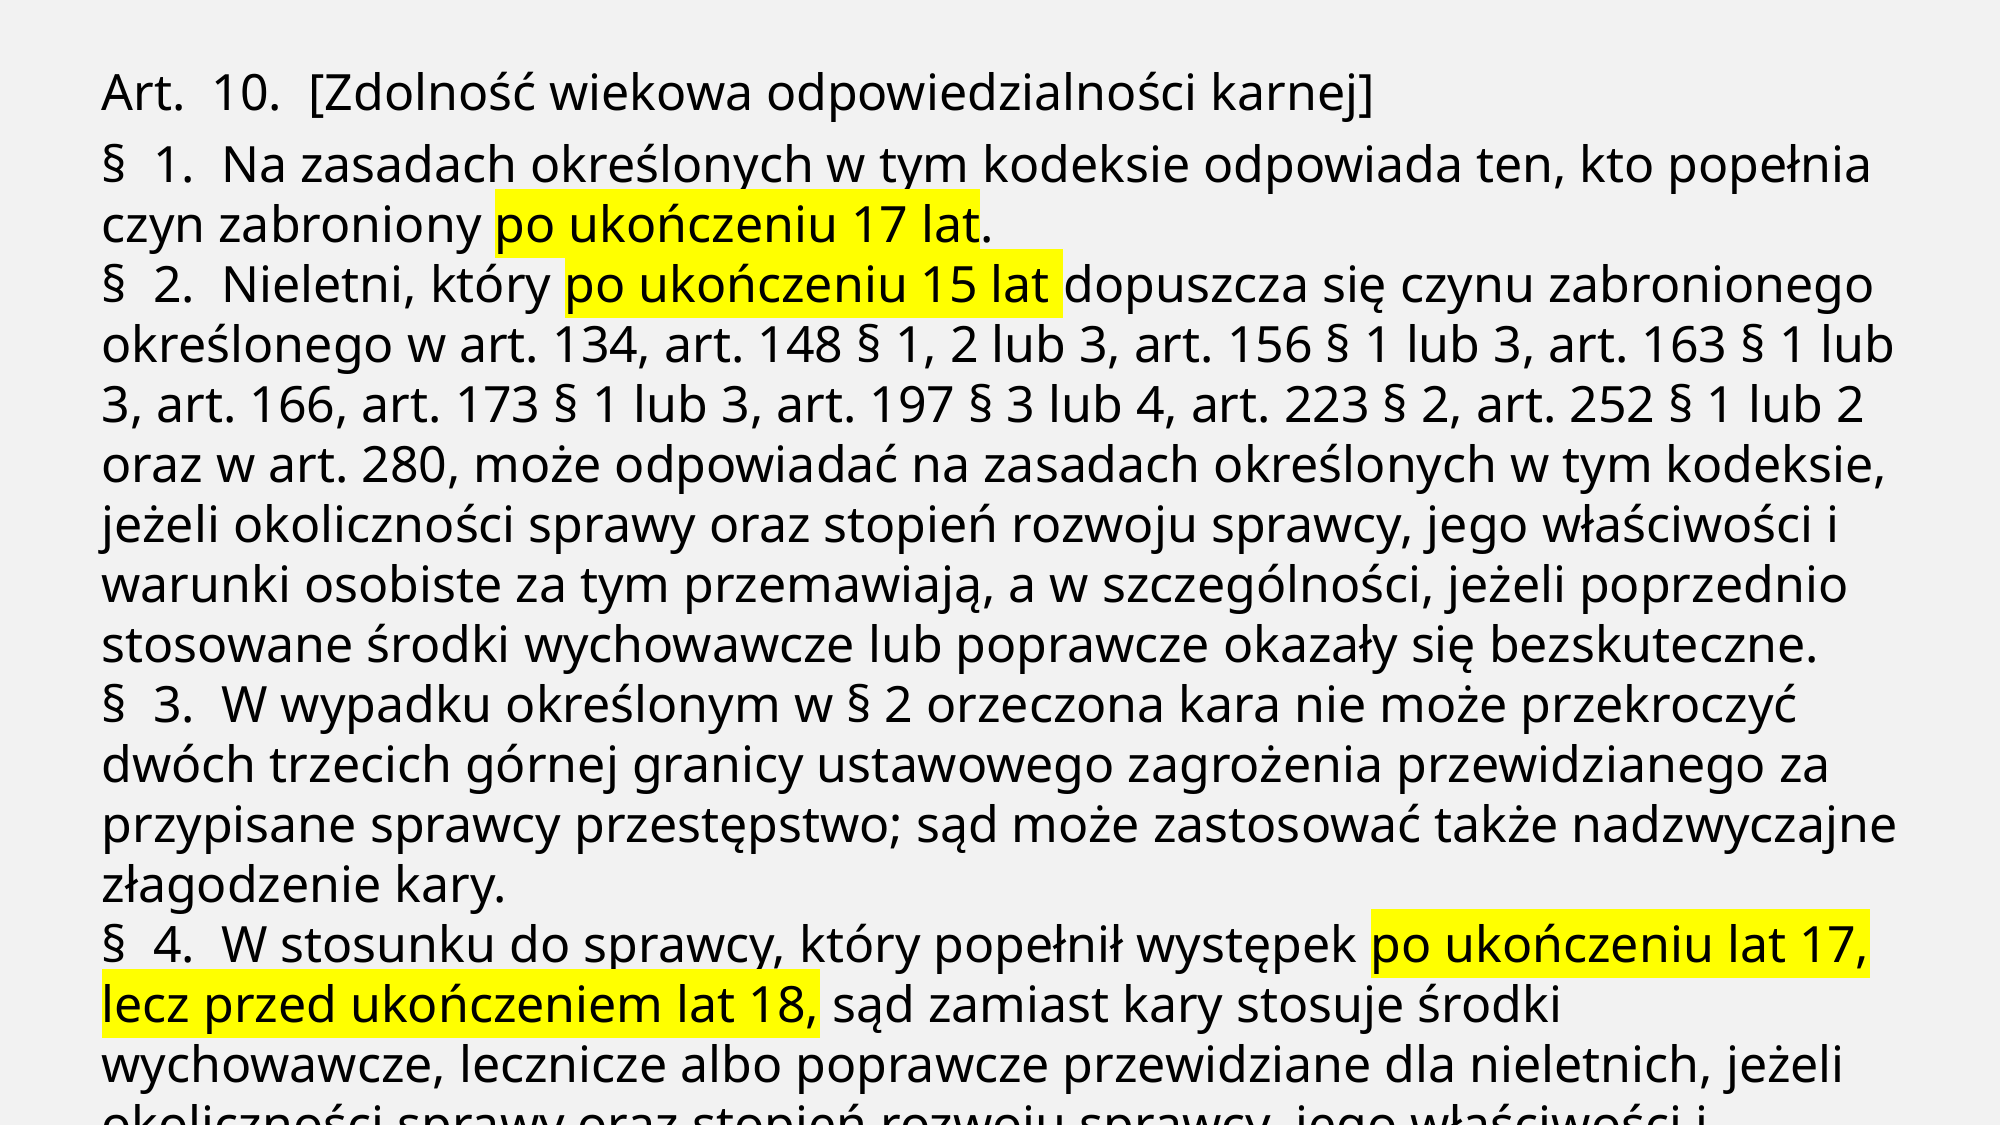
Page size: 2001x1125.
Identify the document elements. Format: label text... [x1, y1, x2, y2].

text_box Art. 10. [Zdolność wiekowa odpowiedzialności karnej] § 1. Na zasadach określonych w tym kodeksie odpowiada ten, kto popełnia czyn zabroniony po ukończeniu 17 lat. § 2. Nieletni, który po ukończeniu 15 lat dopuszcza się czynu zabronionego określonego w art. 134, art. 148 § 1, 2 lub 3, art. 156 § 1 lub 3, art. 163 § 1 lub 3, art. 166, art. 173 § 1 lub 3, art. 197 § 3 lub 4, art. 223 § 2, art. 252 § 1 lub 2 oraz w art. 280, może odpowiadać na zasadach określonych w tym kodeksie, jeżeli okoliczności sprawy oraz stopień rozwoju sprawcy, jego właściwości i warunki osobiste za tym przemawiają, a w szczególności, jeżeli poprzednio stosowane środki wychowawcze lub poprawcze okazały się bezskuteczne. § 3. W wypadku określonym w § 2 orzeczona kara nie może przekroczyć dwóch trzecich górnej granicy ustawowego zagrożenia przewidzianego za przypisane sprawcy przestępstwo; sąd może zastosować także nadzwyczajne złagodzenie kary. § 4. W stosunku do sprawcy, który popełnił występek po ukończeniu lat 17, lecz przed ukończeniem lat 18, sąd zamiast kary stosuje środki wychowawcze, lecznicze albo poprawcze przewidziane dla nieletnich, jeżeli okoliczności sprawy oraz stopień rozwoju sprawcy, jego właściwości i warunki osobiste za tym przemawiają. [86, 53, 1914, 1125]
